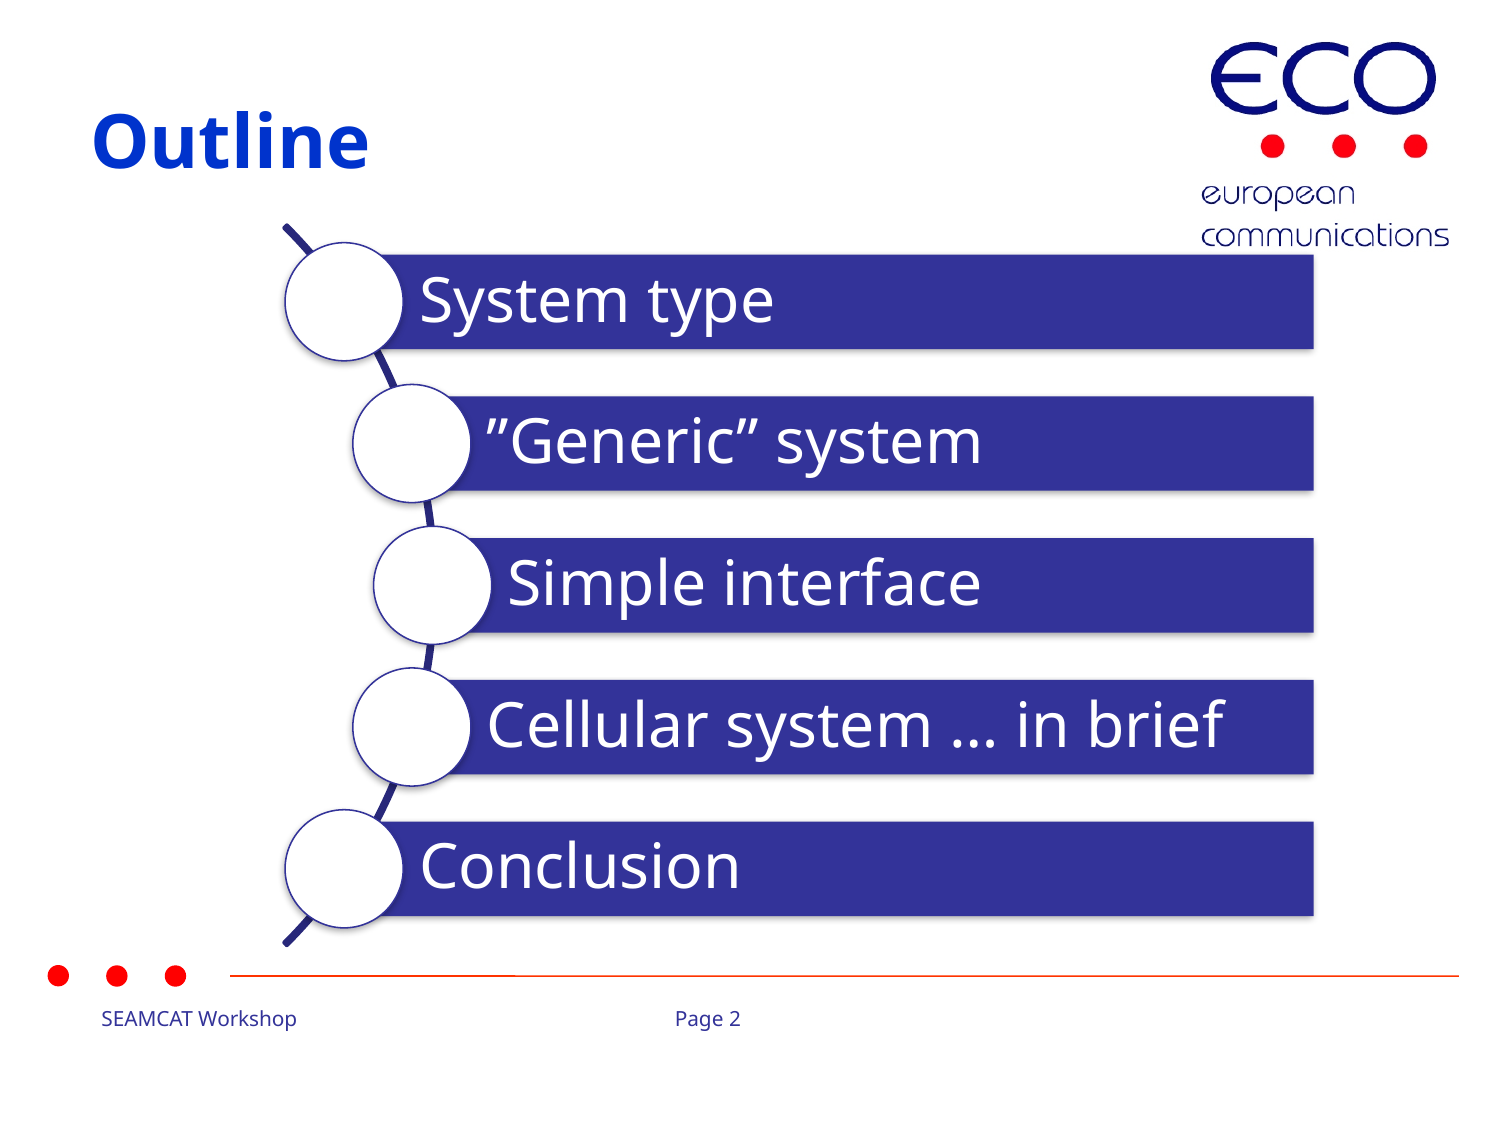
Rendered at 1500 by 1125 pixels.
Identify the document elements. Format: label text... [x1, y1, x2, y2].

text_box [272, 207, 1325, 964]
picture [1201, 41, 1449, 289]
title Outline [75, 45, 1425, 233]
